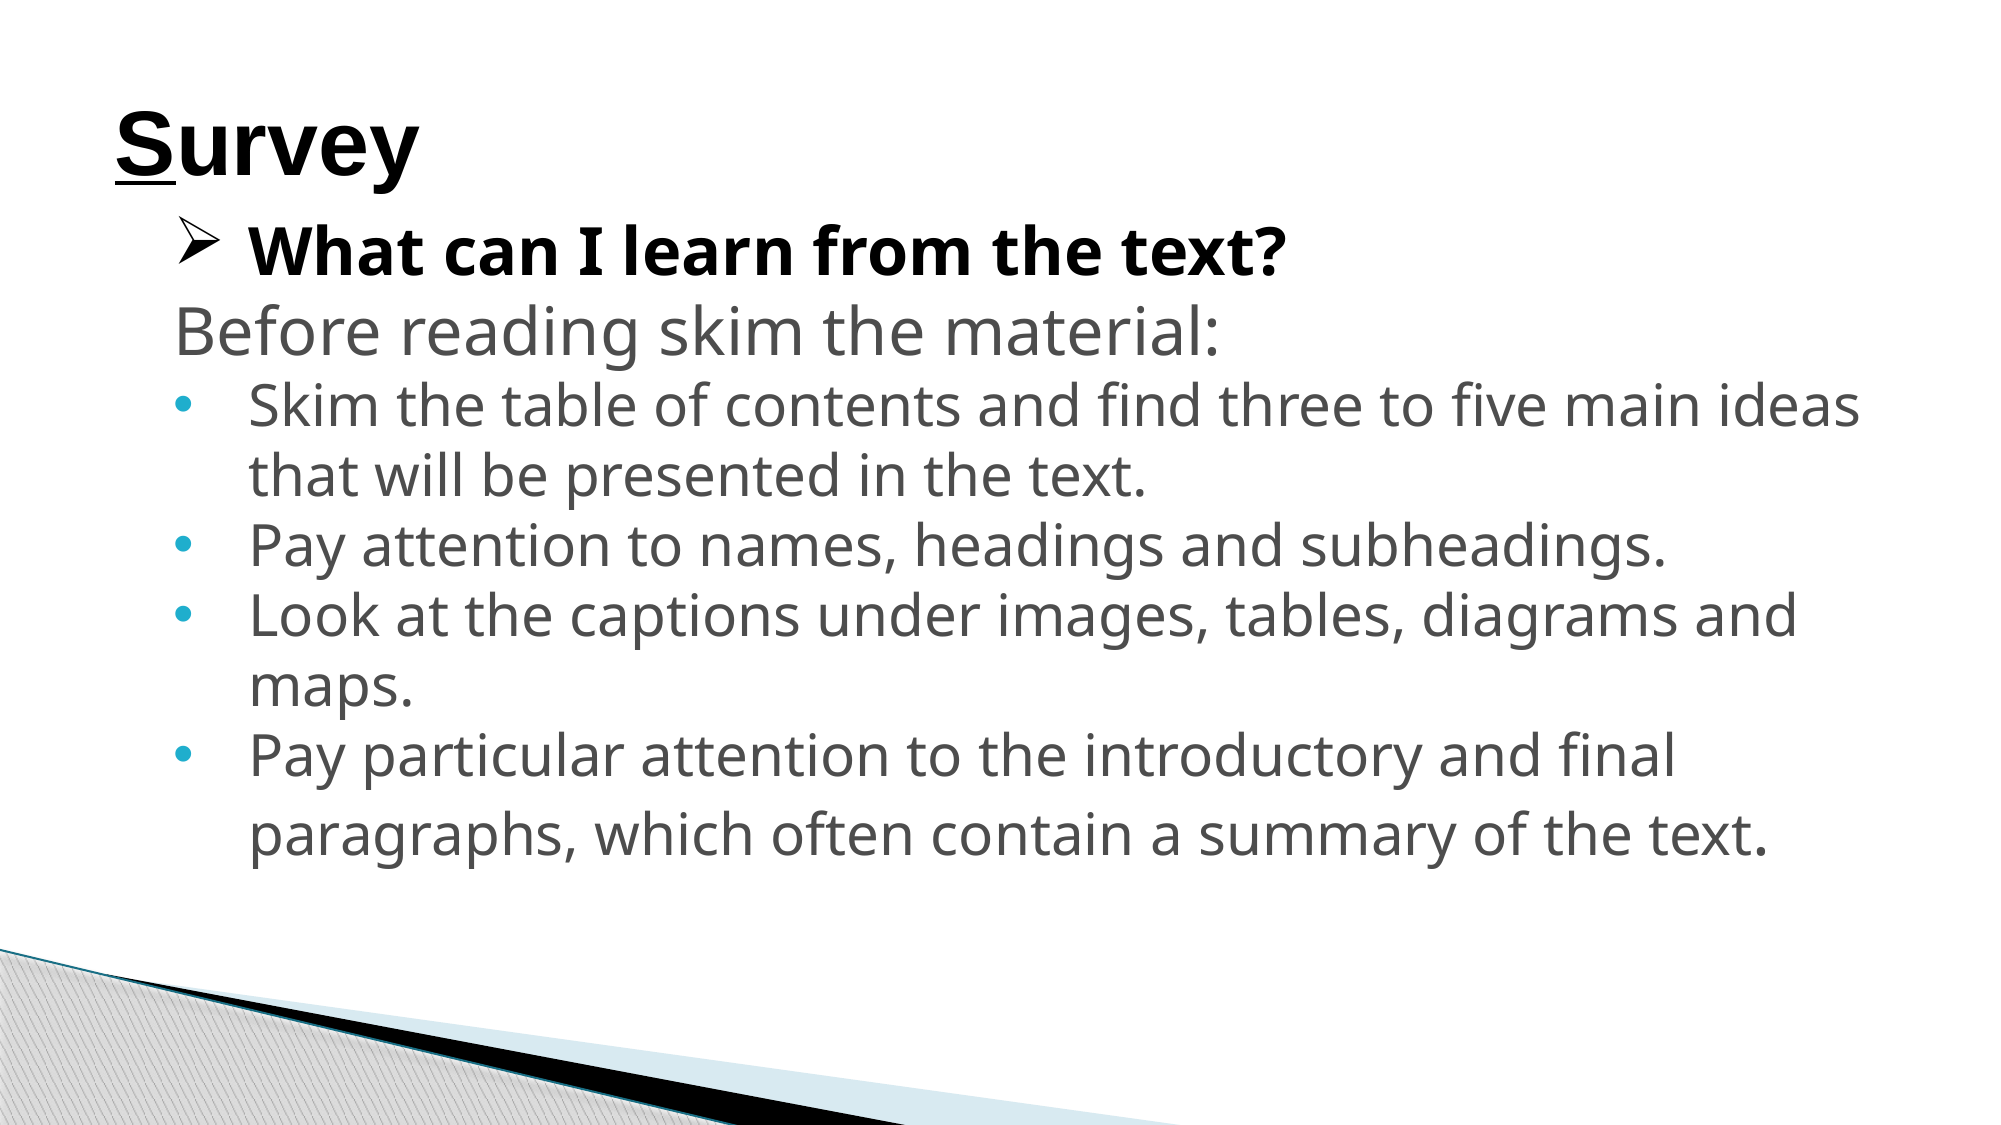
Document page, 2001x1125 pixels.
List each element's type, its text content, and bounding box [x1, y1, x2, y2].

title Survey [99, 45, 1900, 233]
text_box What can I learn from the text? Before reading skim the material: Skim the table of contents and find three to five main ideas that will be presented in the text. Pay attention to names, headings and subheadings. Look at the captions under images, tables, diagrams and maps. Pay particular attention to the introductory and final paragraphs, which often contain a summary of the text. [158, 201, 1959, 956]
